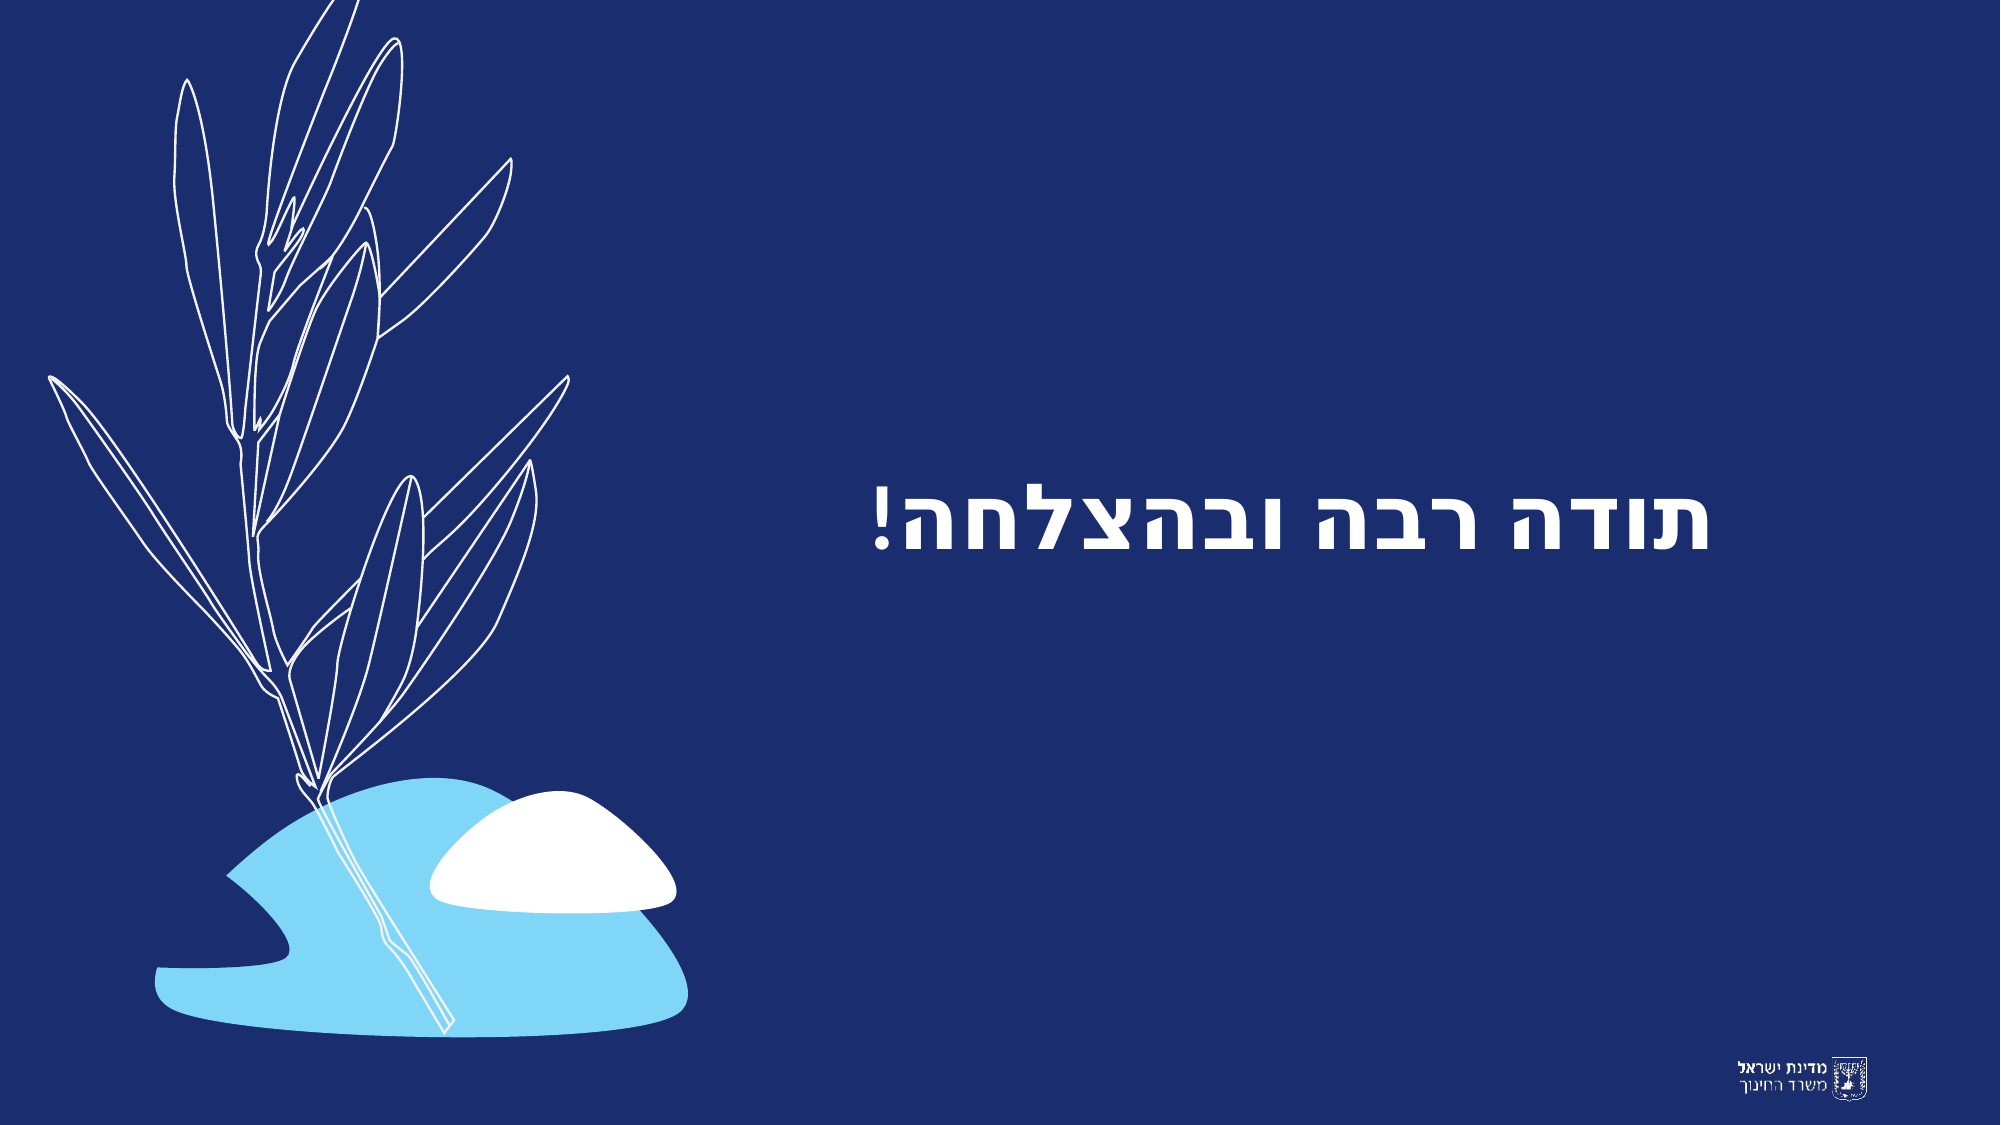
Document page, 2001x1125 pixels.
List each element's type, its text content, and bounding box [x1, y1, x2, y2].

title תודה רבה ובהצלחה! [703, 381, 1881, 577]
